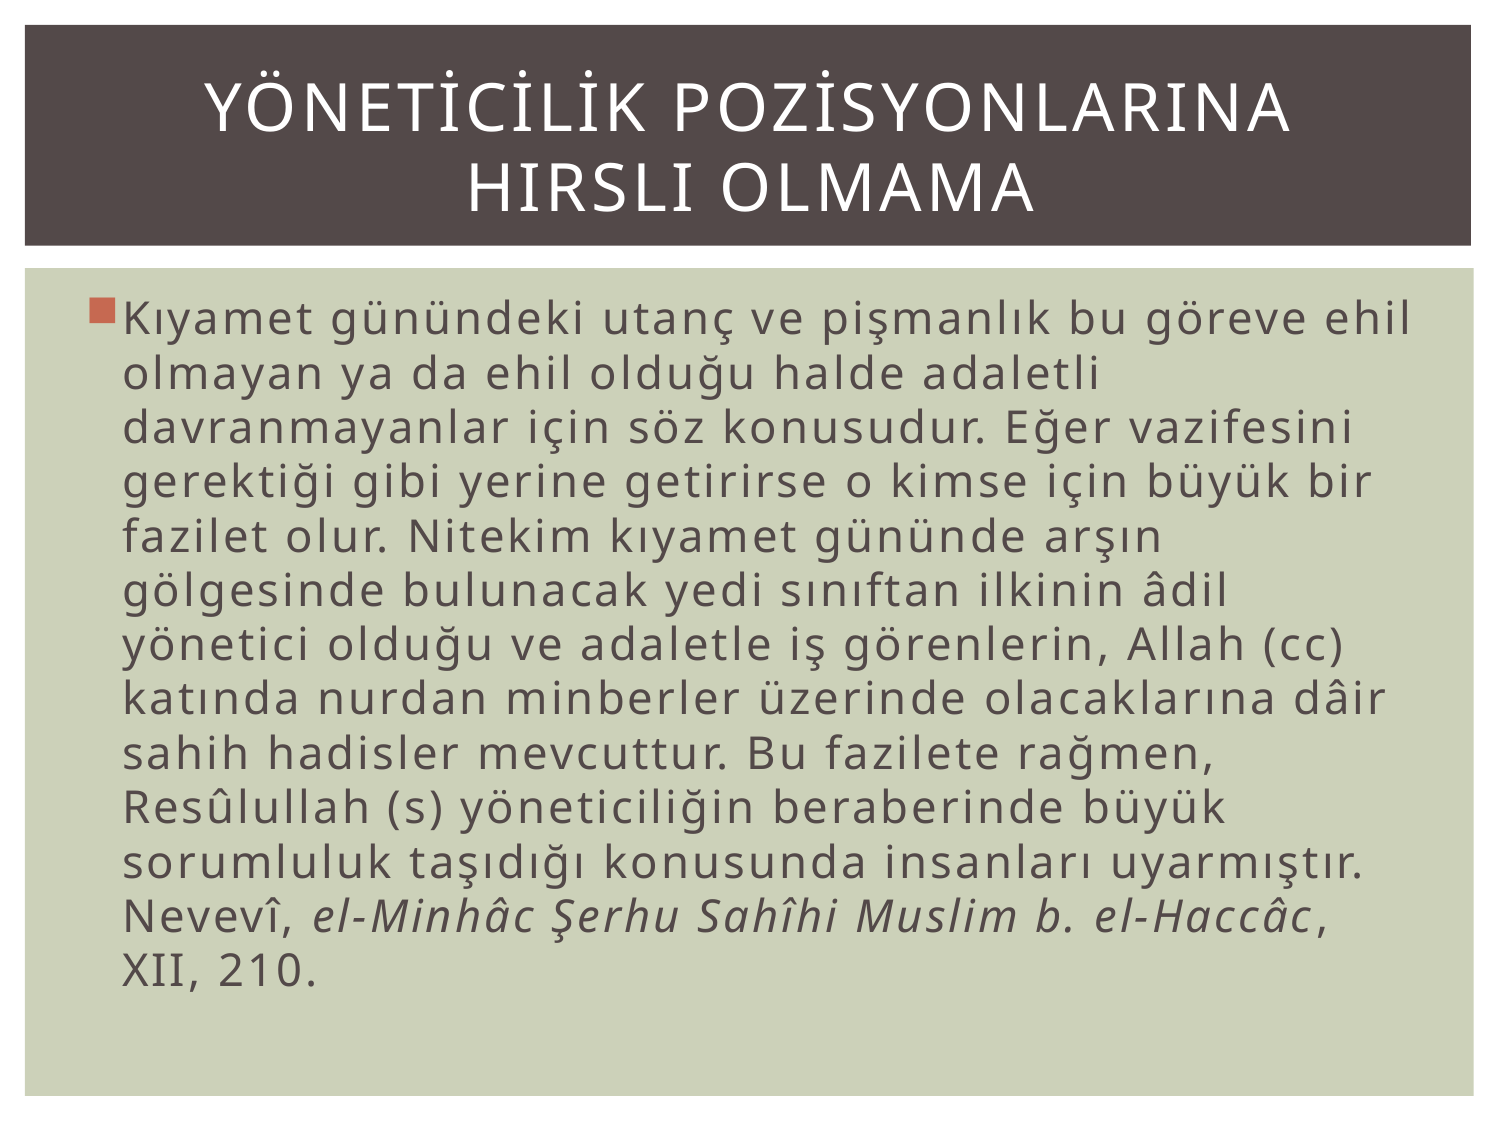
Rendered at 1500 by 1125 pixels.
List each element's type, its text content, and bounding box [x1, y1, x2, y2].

title yöneticilik pozisyonlarına hırslı olmama [62, 58, 1438, 232]
list Kıyamet günündeki utanç ve pişmanlık bu göreve ehil olmayan ya da ehil olduğu halde adaletli davranmayanlar için söz konusudur. Eğer vazifesini gerektiği gibi yerine getirirse o kimse için büyük bir fazilet olur. Nitekim kıyamet gününde arşın gölgesinde bulunacak yedi sınıftan ilkinin âdil yönetici olduğu ve adaletle iş görenlerin, Allah (cc) katında nurdan minberler üzerinde olacaklarına dâir sahih hadisler mevcuttur. Bu fazilete rağmen, Resûlullah (s) yöneticiliğin beraberinde büyük sorumluluk taşıdığı konusunda insanları uyarmıştır. Nevevî, el-Minhâc Şerhu Sahîhi Muslim b. el-Haccâc, XII, 210. [62, 281, 1442, 1005]
